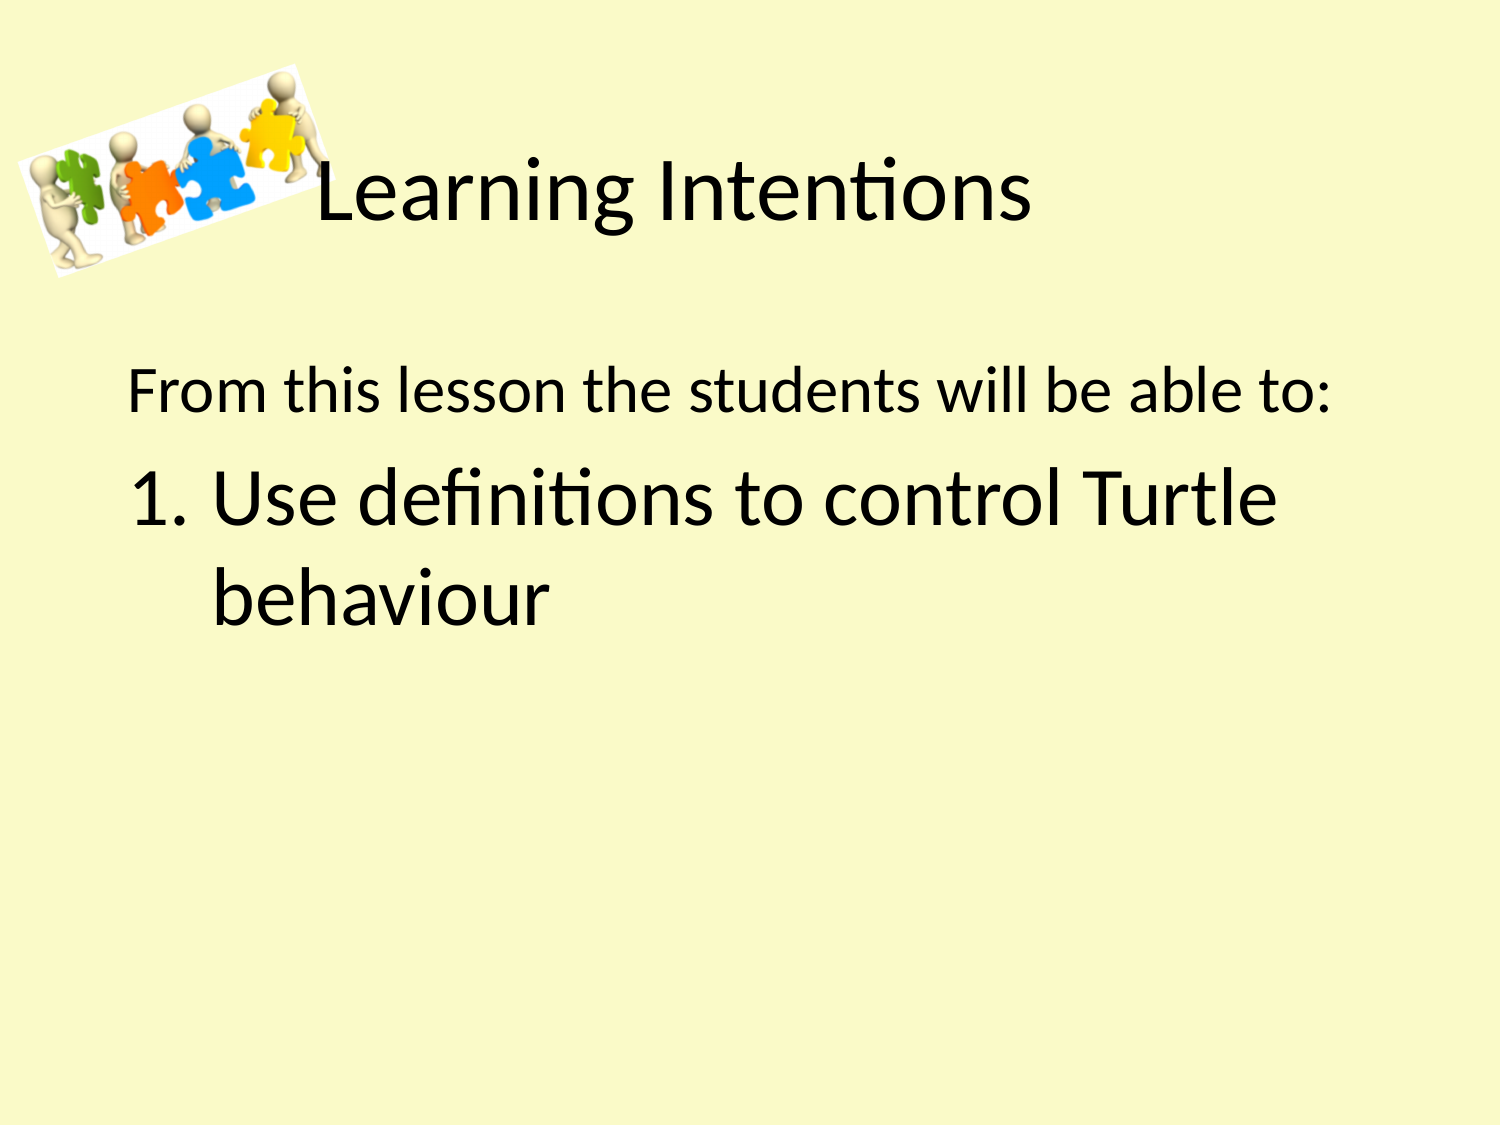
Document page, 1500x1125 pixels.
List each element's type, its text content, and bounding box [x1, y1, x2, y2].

title Learning Intentions [0, 90, 1350, 278]
text_box From this lesson the students will be able to: Use definitions to control Turtle behaviour [112, 338, 1463, 858]
picture [29, 109, 324, 233]
